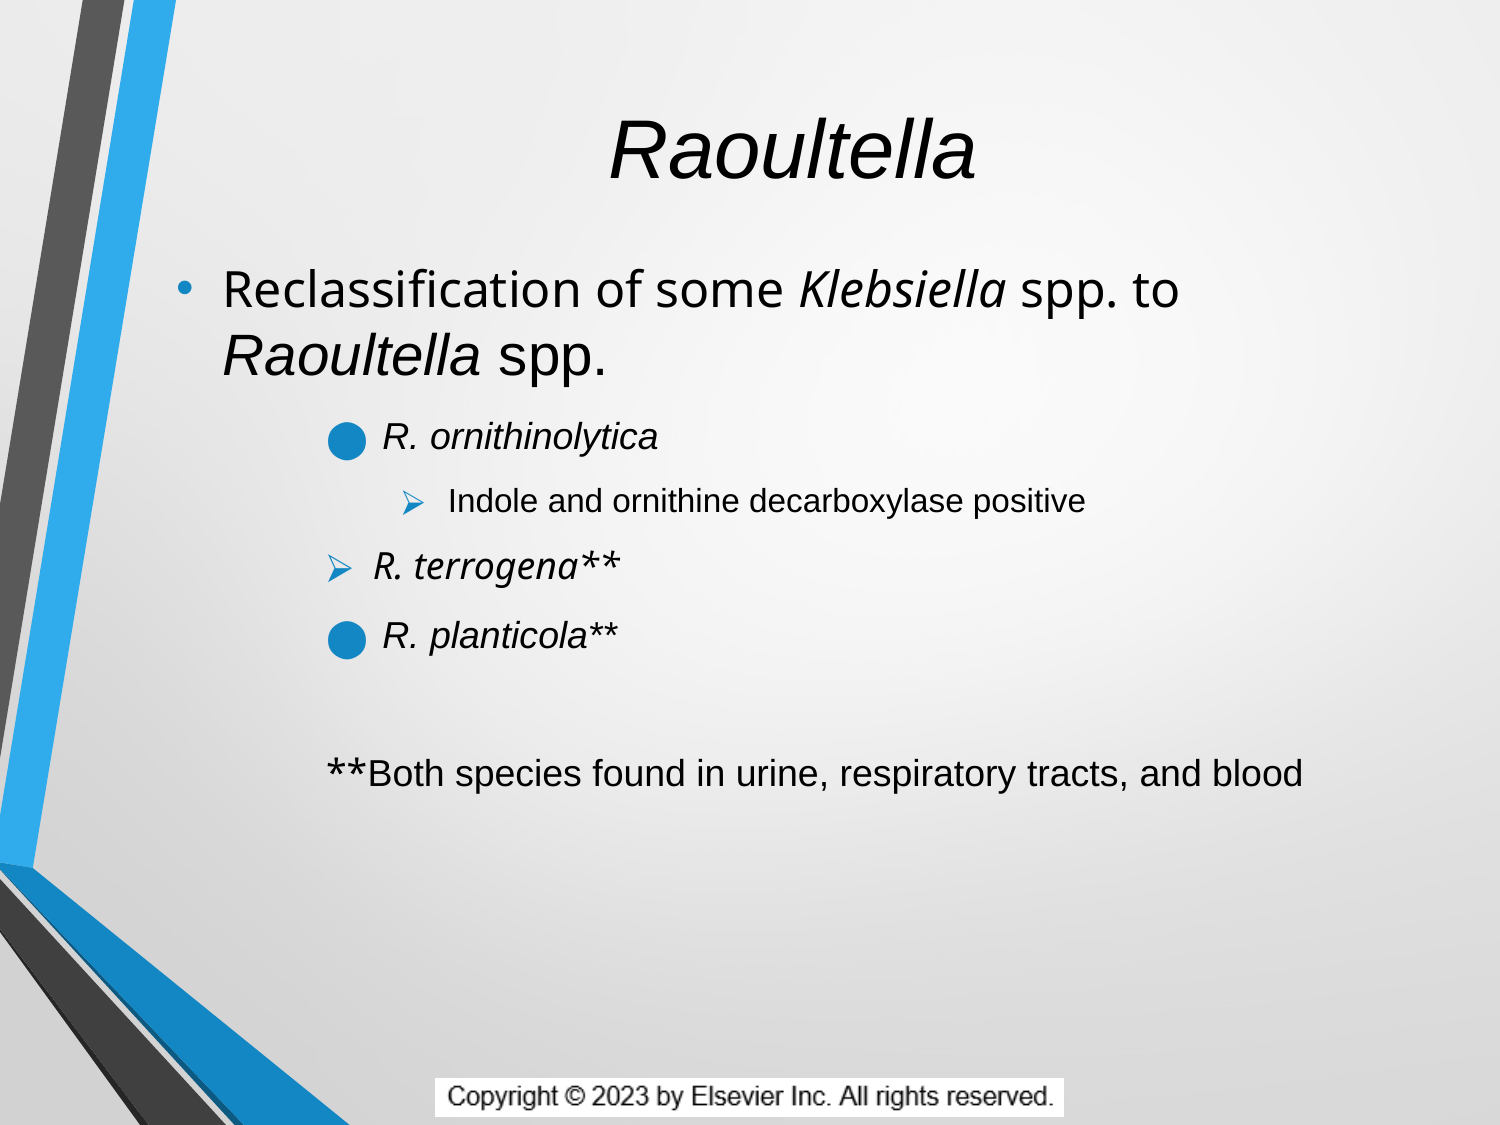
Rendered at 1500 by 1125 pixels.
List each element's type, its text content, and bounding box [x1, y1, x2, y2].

picture [435, 1078, 1064, 1117]
list Reclassification of some Klebsiella spp. to Raoultella spp. R. ornithinolytica Indole and ornithine decarboxylase positive R. terrogena** R. planticola** **Both species found in urine, respiratory tracts, and blood [161, 249, 1425, 797]
title Raoultella [161, 75, 1425, 215]
